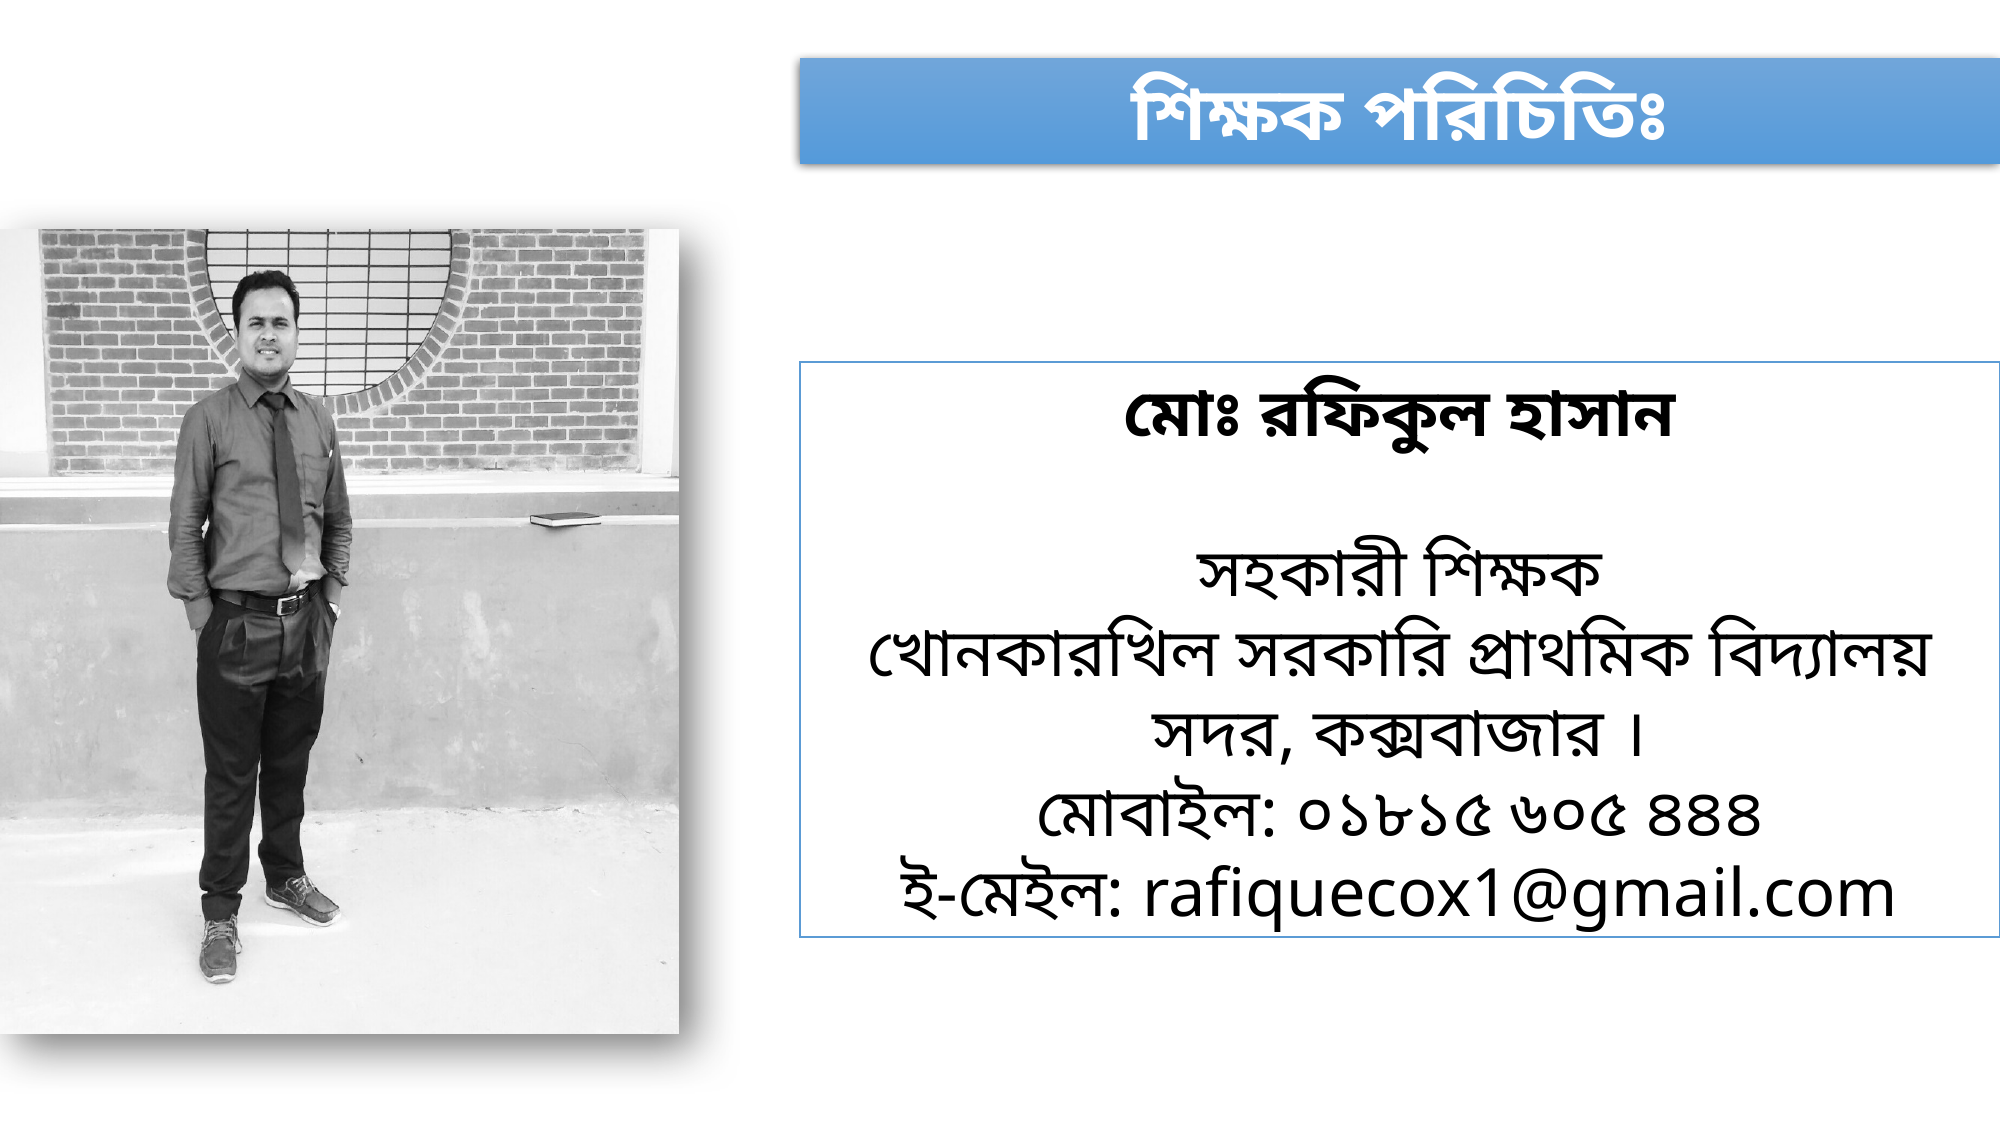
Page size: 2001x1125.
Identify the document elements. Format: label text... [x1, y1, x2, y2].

text_box মোঃ রফিকুল হাসান সহকারী শিক্ষক খোনকারখিল সরকারি প্রাথমিক বিদ্যালয় সদর, কক্সবাজার । মোবাইল: ০১৮১৫ ৬০৫ ৪৪৪ ই-মেইল: rafiquecox1@gmail.com [799, 361, 2000, 938]
picture [0, 229, 679, 1034]
text_box শিক্ষক পরিচিতিঃ [800, 58, 2000, 164]
